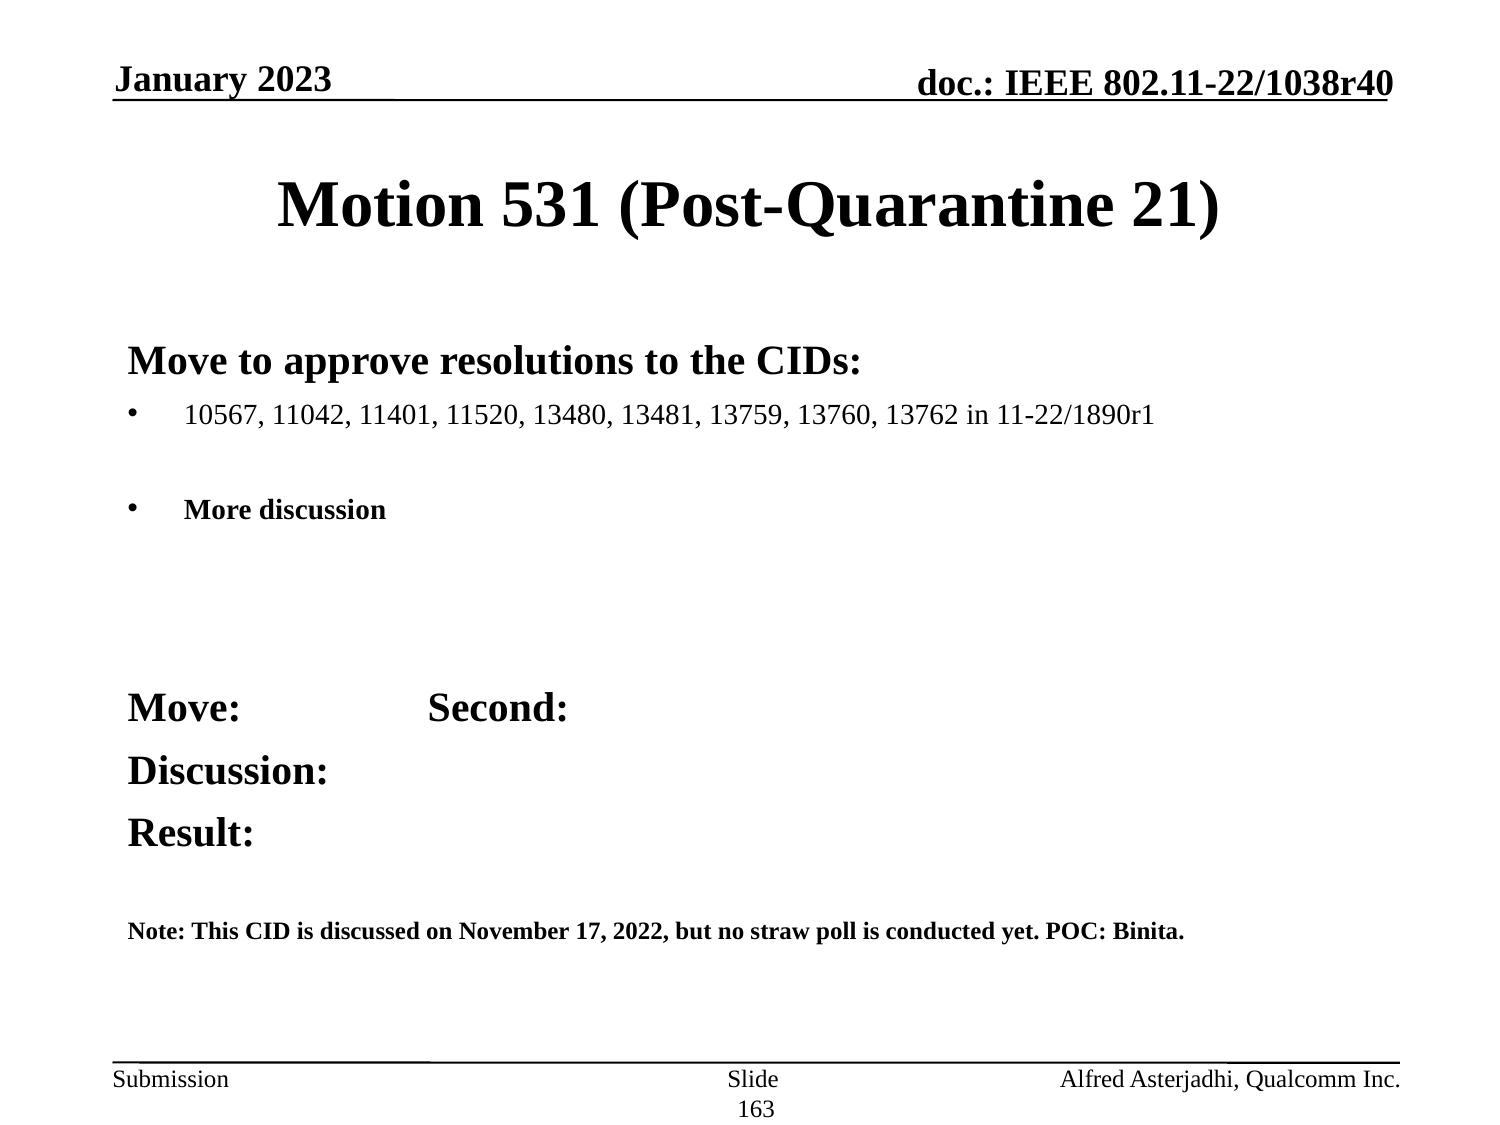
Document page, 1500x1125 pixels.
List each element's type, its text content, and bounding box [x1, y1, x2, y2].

slide_number Slide 163 [712, 1061, 800, 1123]
list Move to approve resolutions to the CIDs: 10567, 11042, 11401, 11520, 13480, 13481, 13759, 13760, 13762 in 11-22/1890r1 More discussion Move: Second: Discussion: Result: Note: This CID is discussed on November 17, 2022, but no straw poll is conducted yet. POC: Binita. [112, 324, 1388, 1000]
footer Alfred Asterjadhi, Qualcomm Inc. [878, 1061, 1402, 1093]
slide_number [114, 54, 423, 100]
title Motion 531 (Post-Quarantine 21) [112, 112, 1388, 288]
